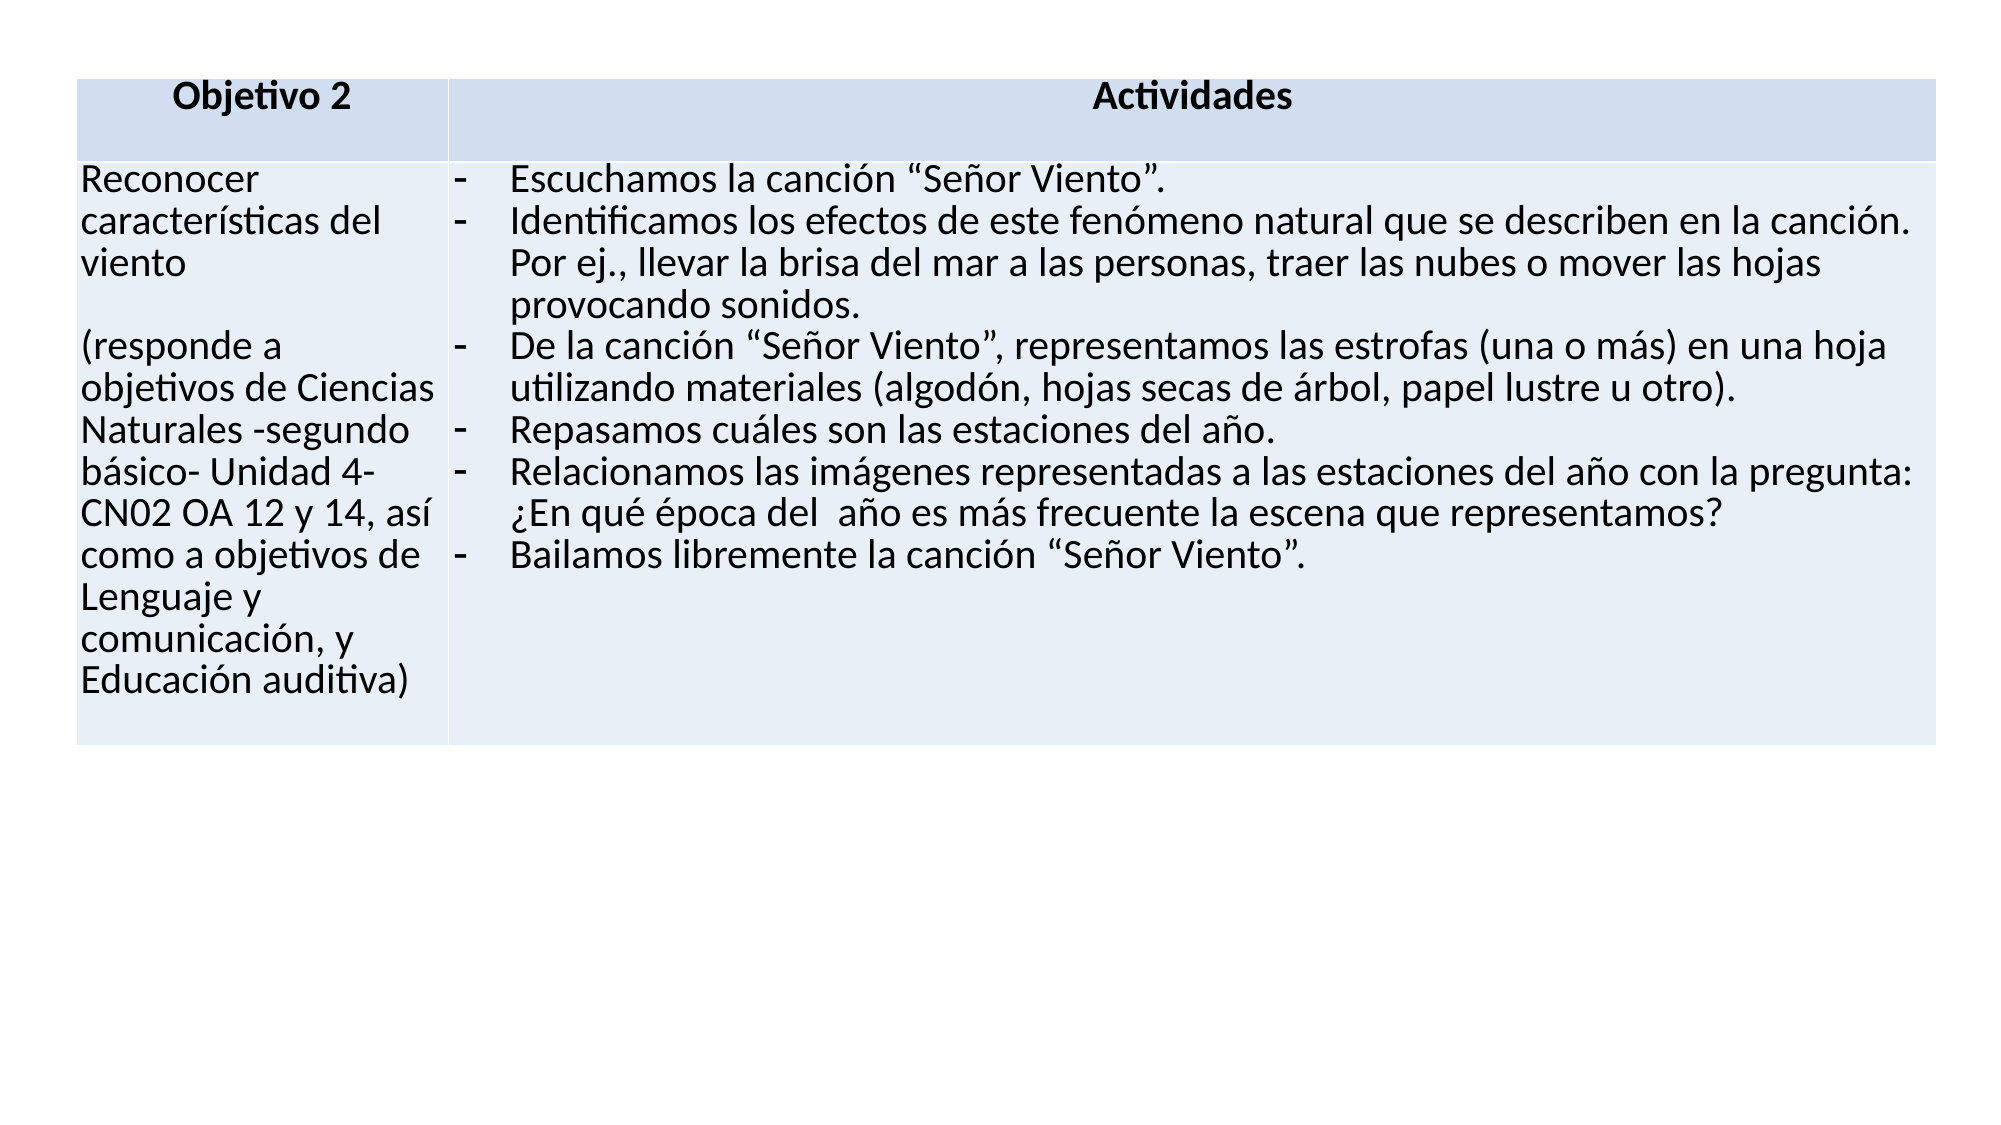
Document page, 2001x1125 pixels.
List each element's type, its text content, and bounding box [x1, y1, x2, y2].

table_cell Reconocer características del viento (responde a objetivos de Ciencias Naturales -segundo básico- Unidad 4- CN02 OA 12 y 14, así como a objetivos de Lenguaje y comunicación, y Educación auditiva) [77, 163, 448, 745]
table_cell Escuchamos la canción “Señor Viento”. Identificamos los efectos de este fenómeno natural que se describen en la canción. Por ej., llevar la brisa del mar a las personas, traer las nubes o mover las hojas provocando sonidos. De la canción “Señor Viento”, representamos las estrofas (una o más) en una hoja utilizando materiales (algodón, hojas secas de árbol, papel lustre u otro). Repasamos cuáles son las estaciones del año. Relacionamos las imágenes representadas a las estaciones del año con la pregunta: ¿En qué época del año es más frecuente la escena que representamos? Bailamos libremente la canción “Señor Viento”. [449, 163, 1936, 745]
table_header Objetivo 2 [77, 79, 448, 161]
table_header Actividades [449, 79, 1936, 161]
